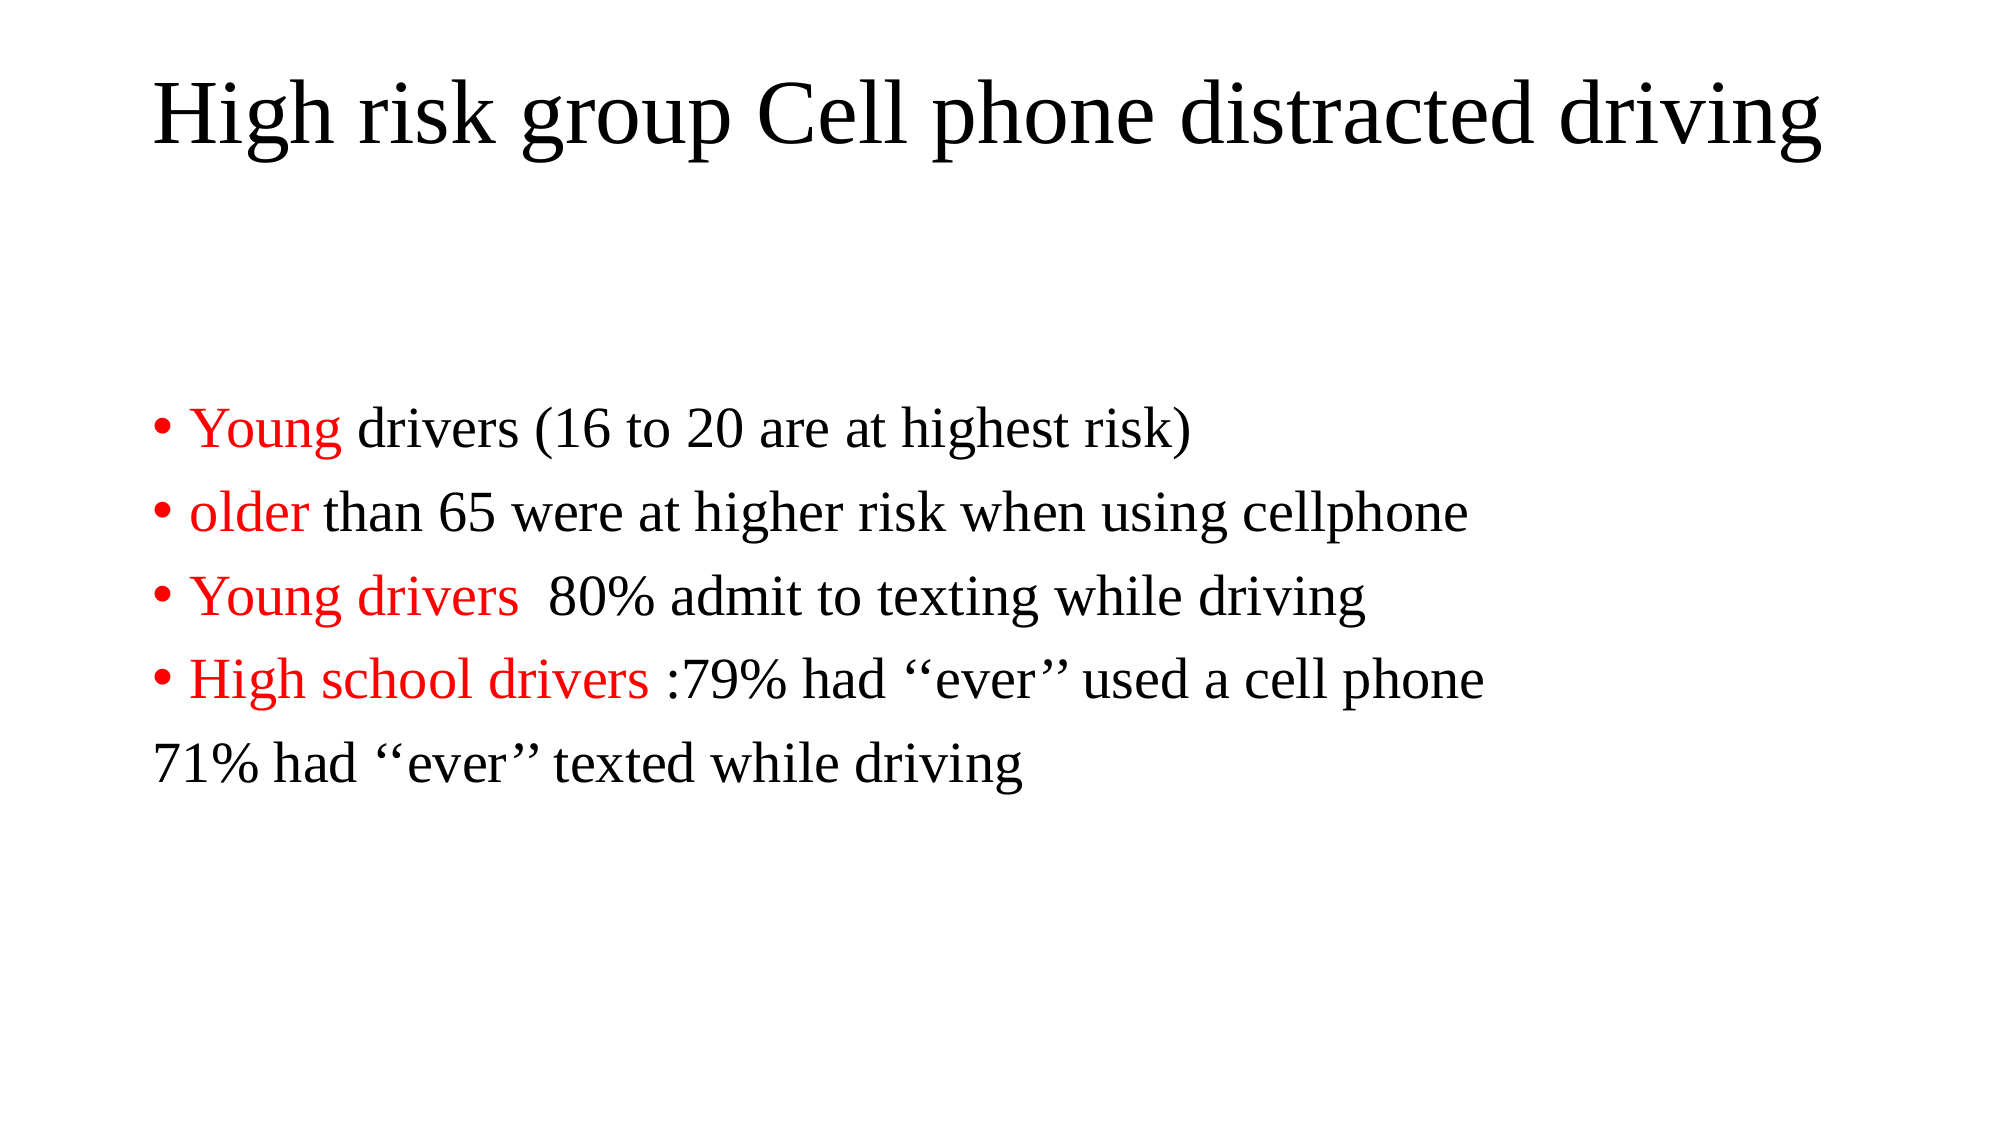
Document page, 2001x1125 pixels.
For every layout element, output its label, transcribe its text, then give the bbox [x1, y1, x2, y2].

list Young drivers (16 to 20 are at highest risk) older than 65 were at higher risk when using cellphone Young drivers 80% admit to texting while driving High school drivers :79% had ‘‘ever’’ used a cell phone 71% had ‘‘ever’’ texted while driving [137, 299, 1863, 1014]
title High risk group Cell phone distracted driving [137, 59, 1863, 278]
